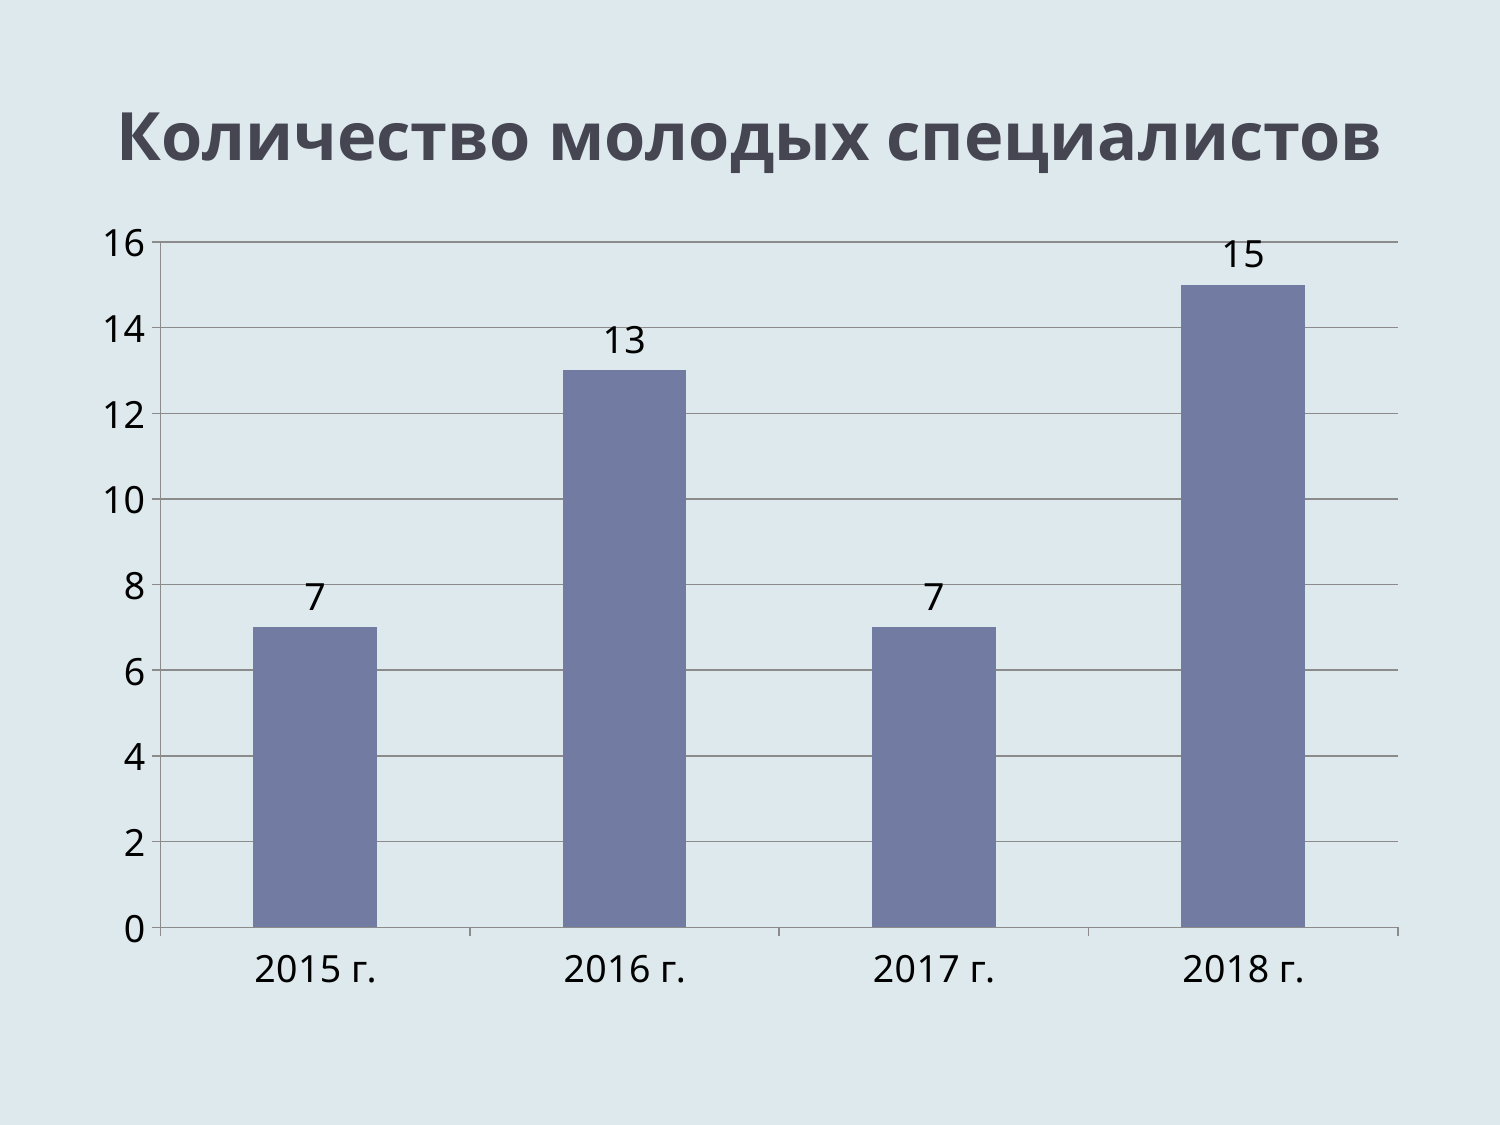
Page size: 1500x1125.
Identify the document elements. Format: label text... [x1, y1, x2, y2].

title Количество молодых специалистов [75, 24, 1425, 188]
chart [74, 199, 1426, 1011]
